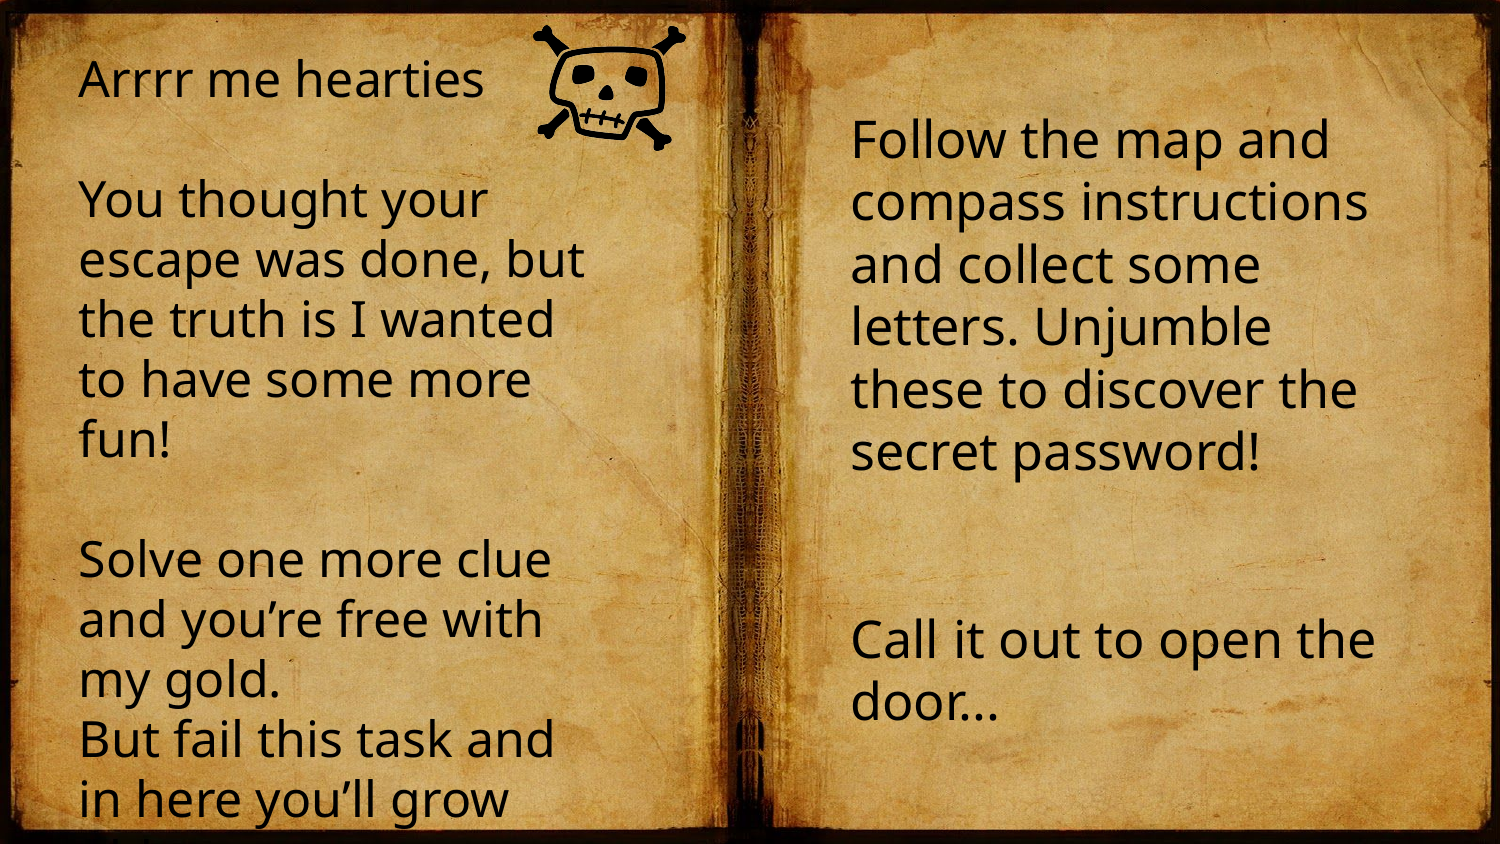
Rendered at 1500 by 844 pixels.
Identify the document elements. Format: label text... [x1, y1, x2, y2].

text_box Arrrr me hearties You thought your escape was done, but the truth is I wanted to have some more fun! Solve one more clue and you’re free with my gold. But fail this task and in here you’ll grow old... [63, 32, 622, 694]
text_box Follow the map and compass instructions and collect some letters. Unjumble these to discover the secret password! Call it out to open the door... [835, 91, 1394, 753]
picture [0, 0, 1500, 844]
